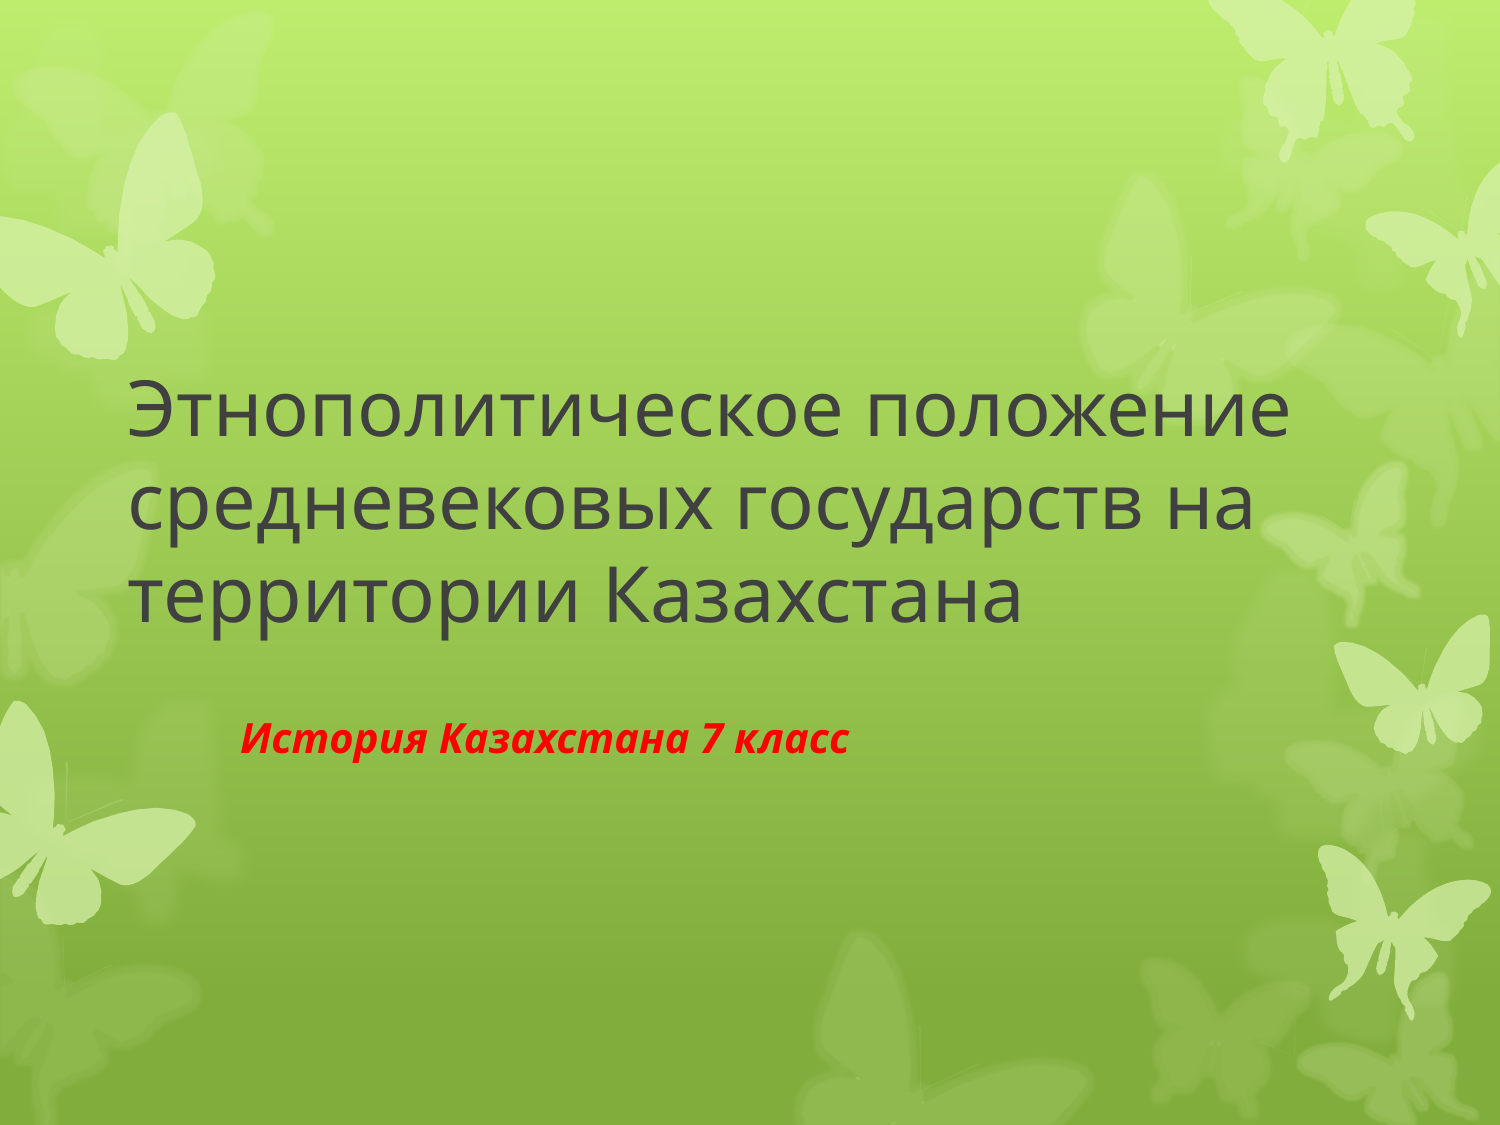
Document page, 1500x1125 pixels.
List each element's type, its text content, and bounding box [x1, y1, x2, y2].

subtitle История Казахстана 7 класс [225, 704, 1275, 925]
title Этнополитическое положение средневековых государств на территории Казахстана [112, 349, 1436, 646]
